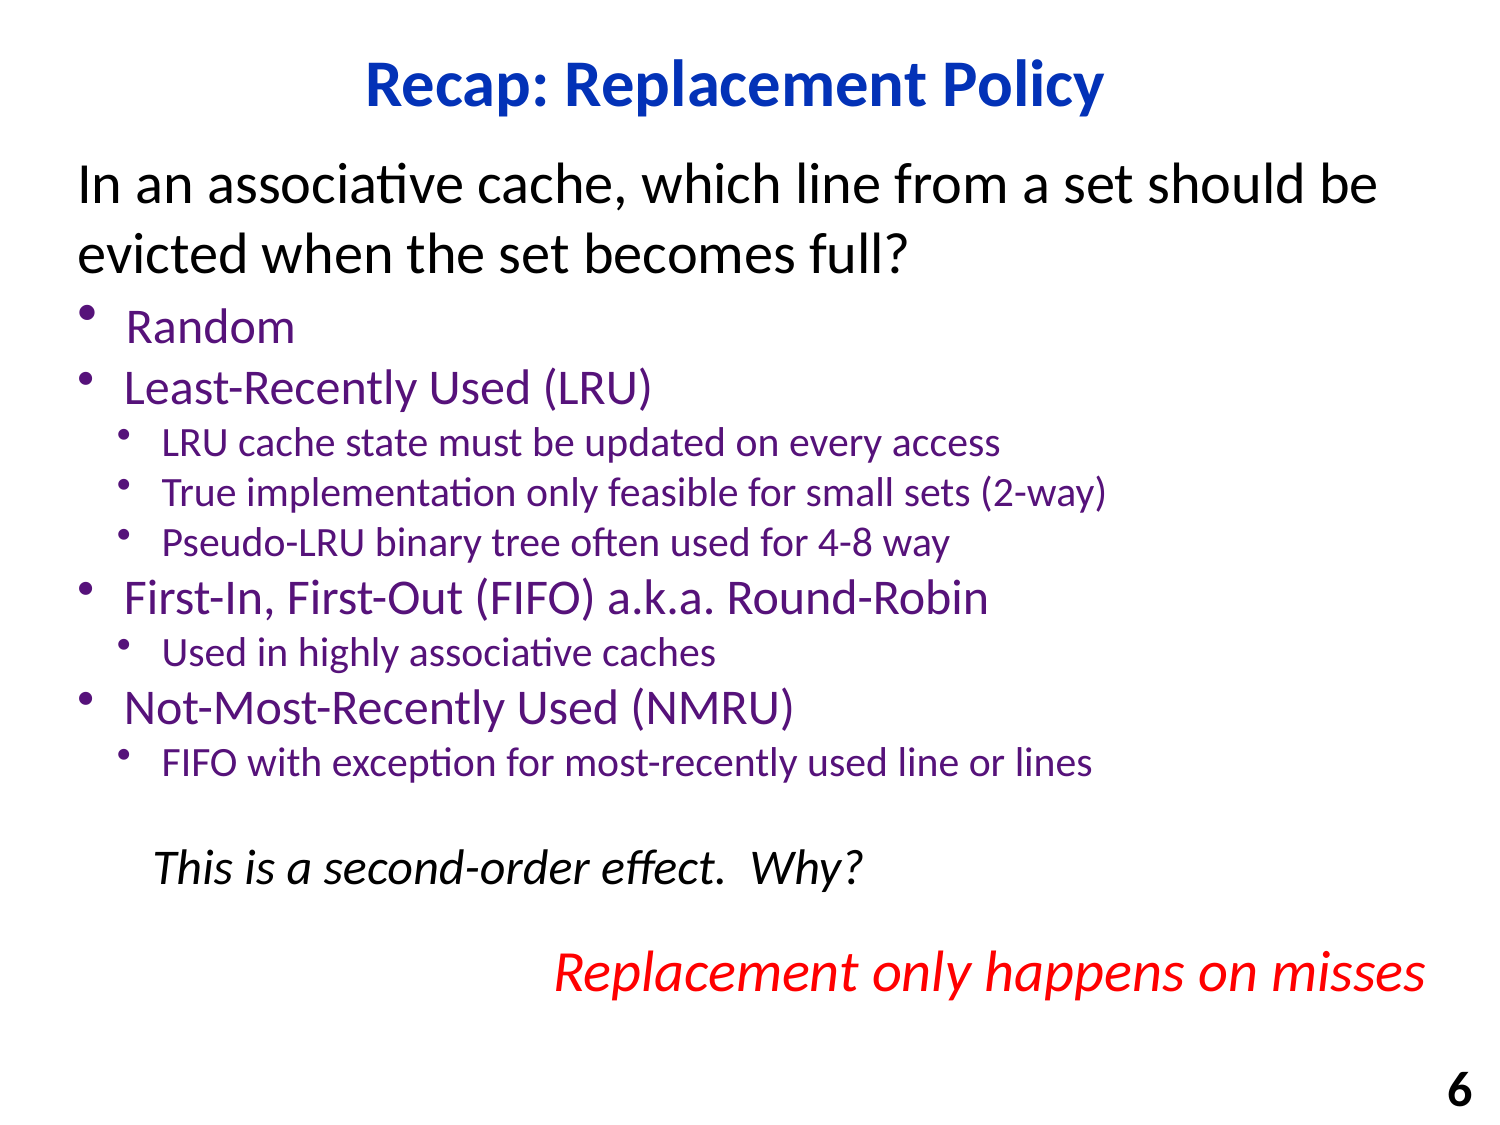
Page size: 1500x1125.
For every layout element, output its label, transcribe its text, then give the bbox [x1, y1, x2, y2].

slide_number 6 [1174, 1062, 1488, 1111]
title Recap: Replacement Policy [137, 24, 1335, 137]
text_box In an associative cache, which line from a set should be evicted when the set becomes full? Random Least-Recently Used (LRU) LRU cache state must be updated on every access True implementation only feasible for small sets (2-way) Pseudo-LRU binary tree often used for 4-8 way First-In, First-Out (FIFO) a.k.a. Round-Robin Used in highly associative caches Not-Most-Recently Used (NMRU) FIFO with exception for most-recently used line or lines This is a second-order effect. Why? [62, 137, 1436, 963]
text_box Replacement only happens on misses [538, 925, 1442, 1011]
